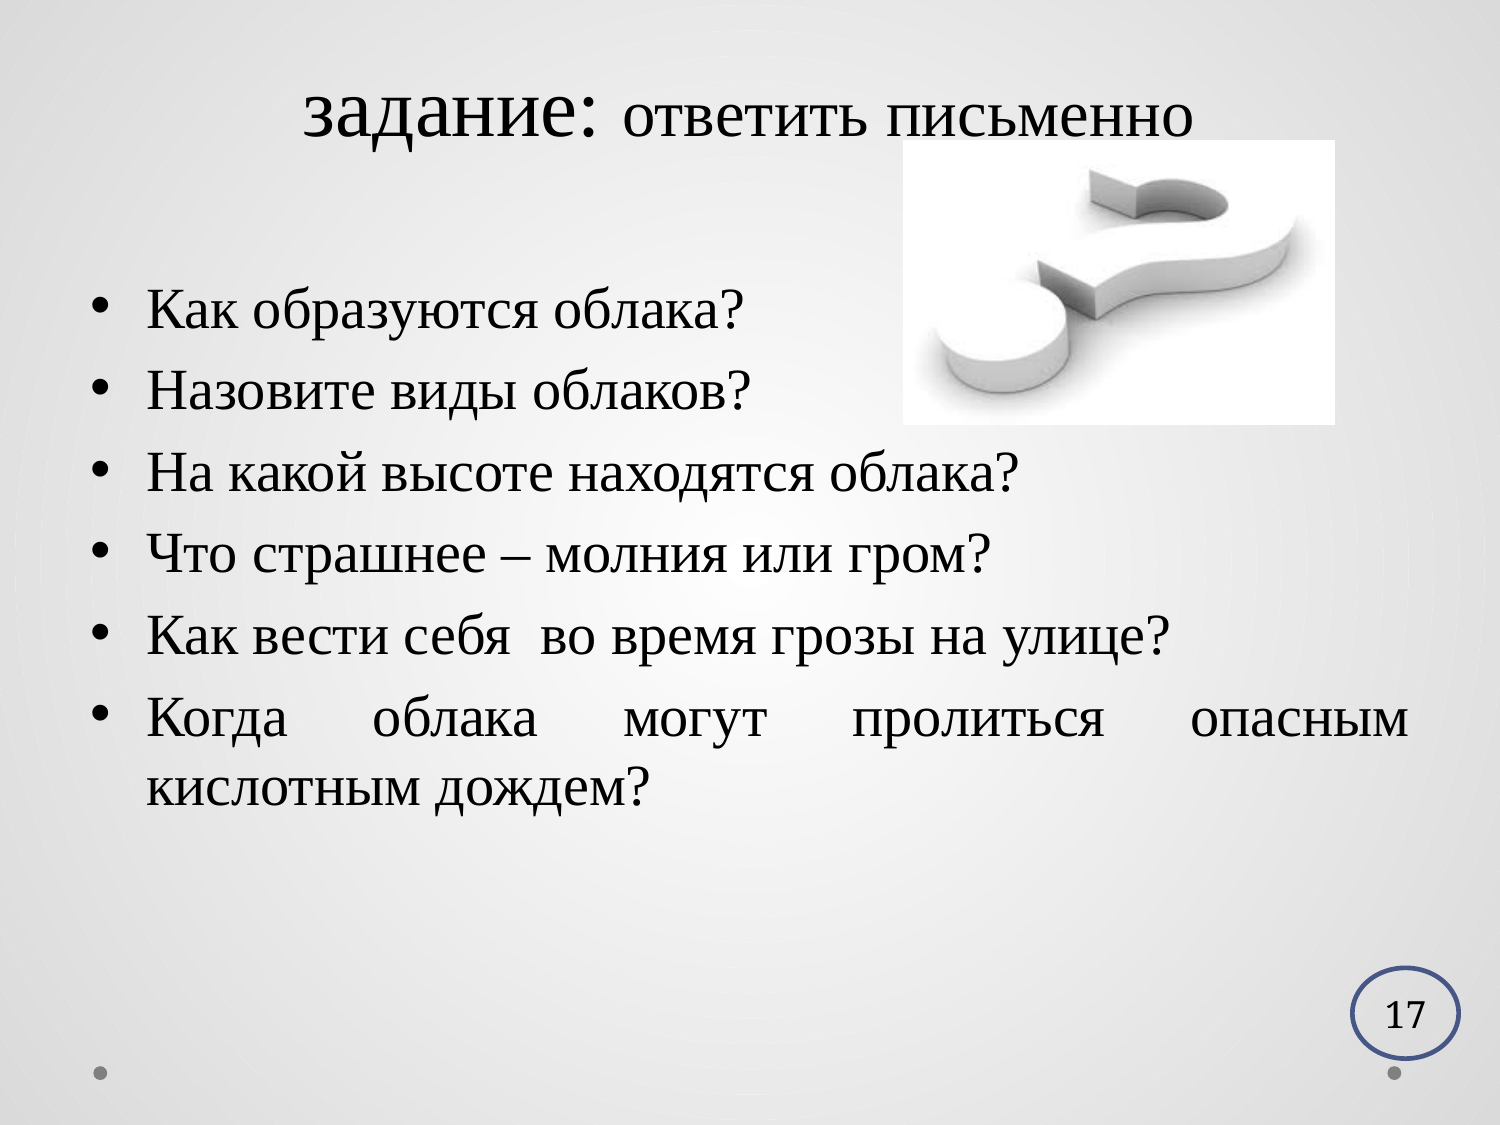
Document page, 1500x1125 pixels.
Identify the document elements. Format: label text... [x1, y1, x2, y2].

list Как образуются облака? Назовите виды облаков? На какой высоте находятся облака? Что страшнее – молния или гром? Как вести себя во время грозы на улице? Когда облака могут пролиться опасным кислотным дождем? [75, 262, 1425, 1005]
picture [903, 139, 1336, 425]
text_box 17 [1350, 965, 1461, 1061]
title задание: ответить письменно [75, 0, 1424, 161]
